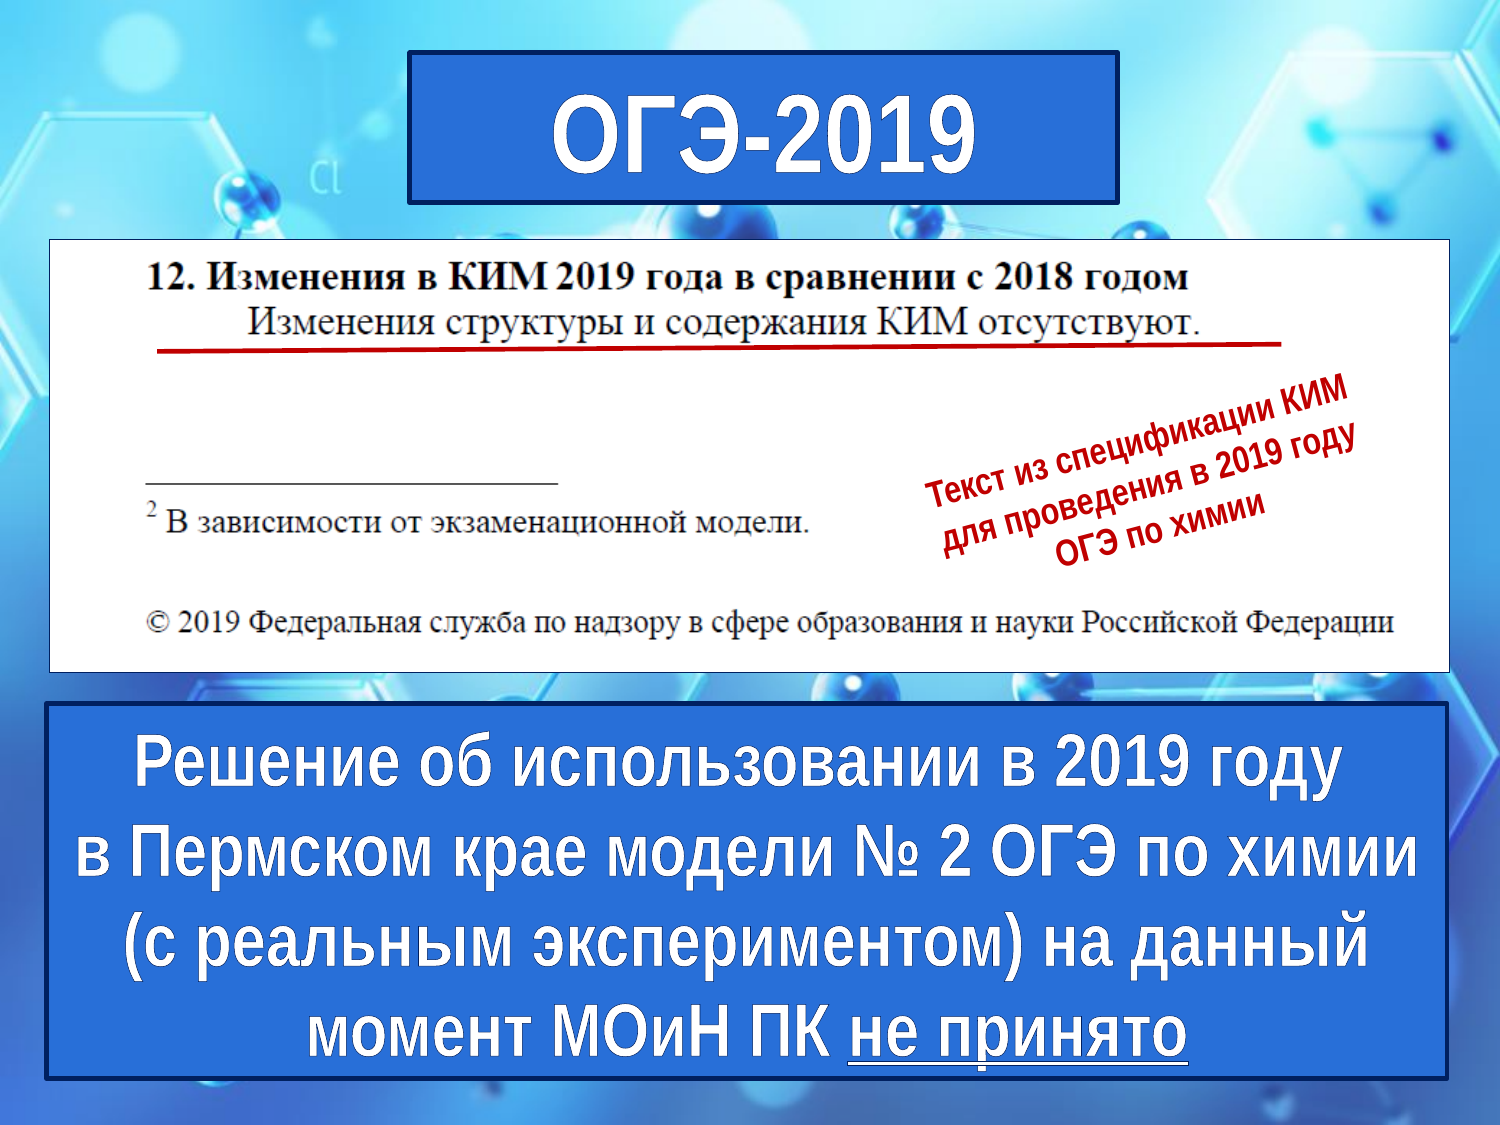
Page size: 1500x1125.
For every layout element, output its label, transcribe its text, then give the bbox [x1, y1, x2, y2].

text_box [157, 344, 1282, 352]
text_box ОГЭ-2019 [409, 52, 1118, 203]
text_box Решение об использовании в 2019 году в Пермском крае модели № 2 ОГЭ по химии (с реальным экспериментом) на данный момент МОиН ПК не принято [46, 703, 1448, 1079]
picture [49, 239, 1450, 673]
table_header № [0, 0, 1500, 1125]
